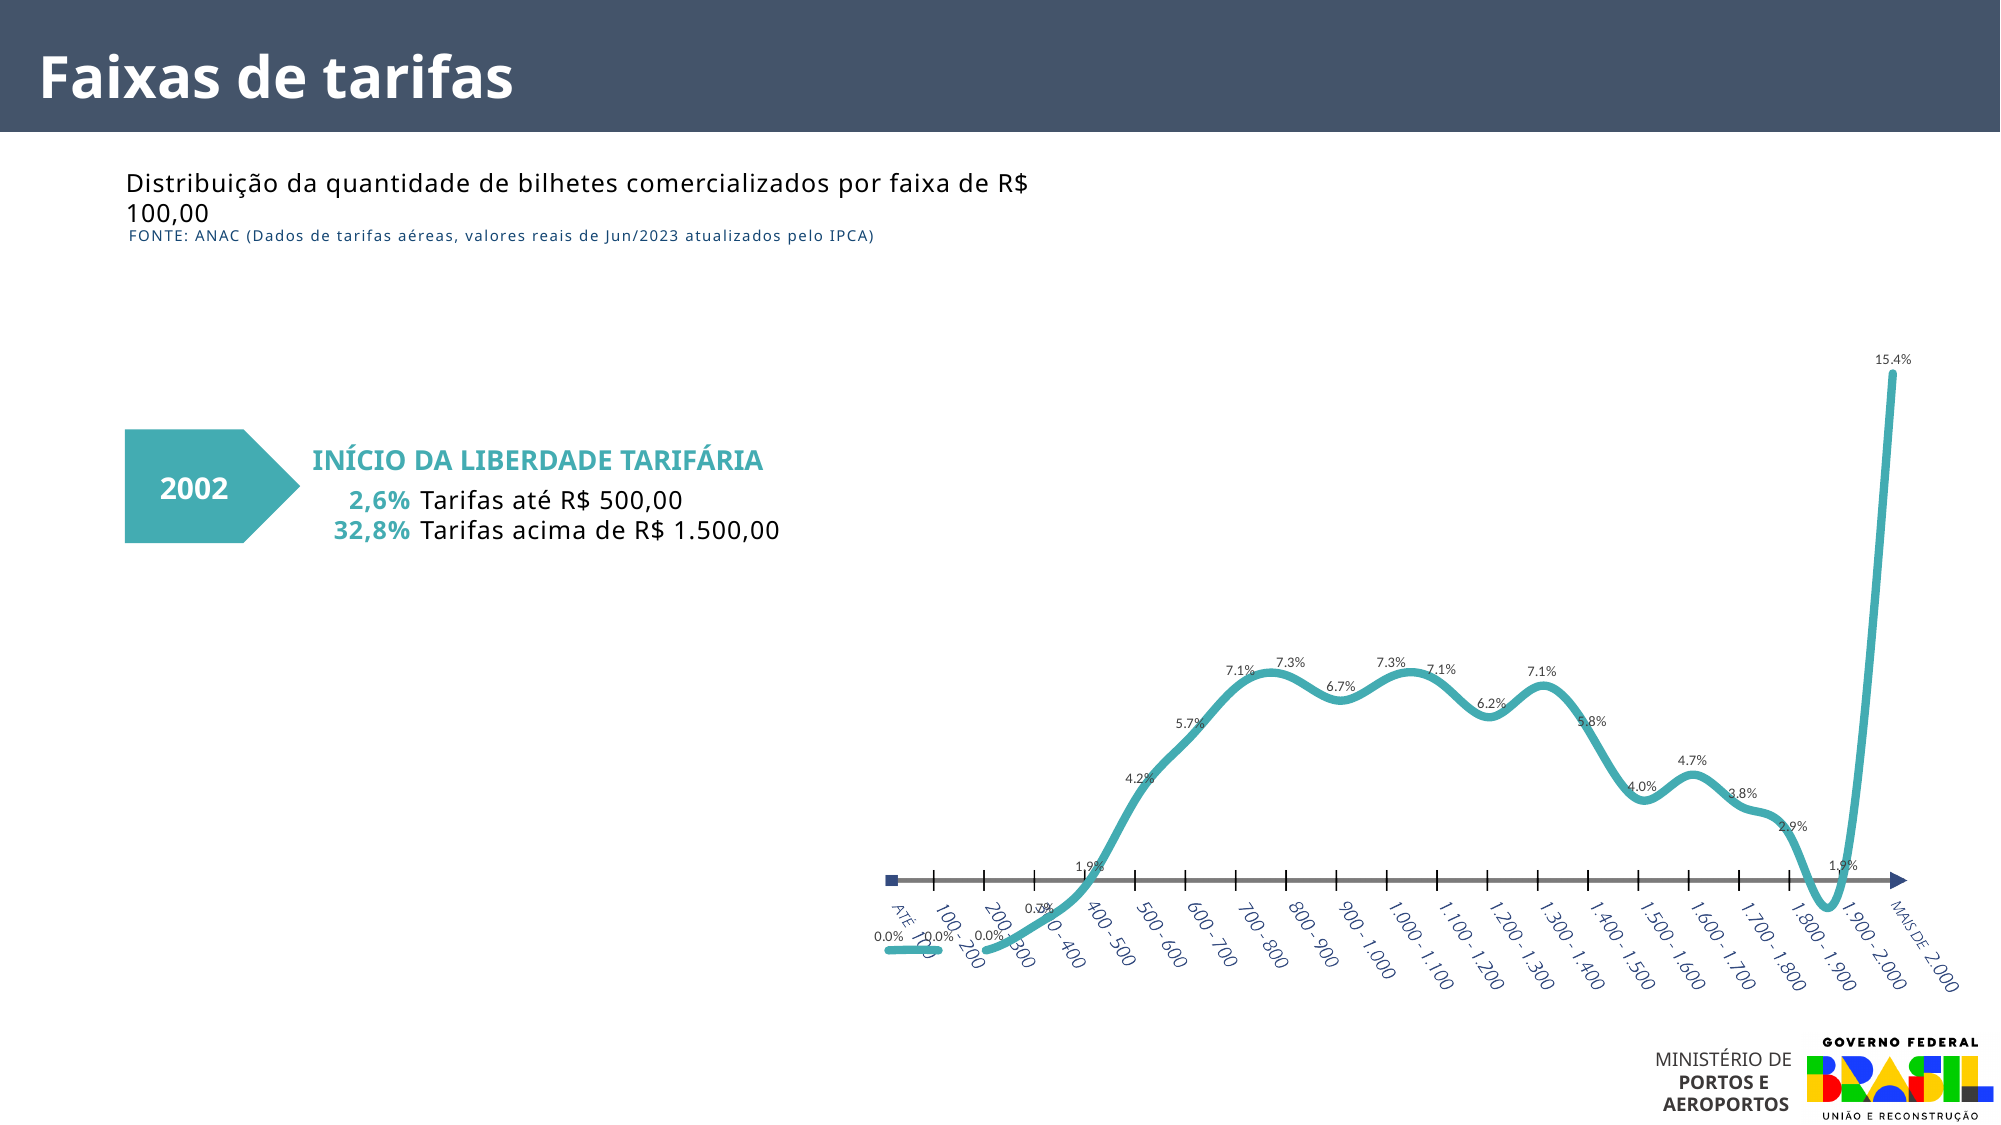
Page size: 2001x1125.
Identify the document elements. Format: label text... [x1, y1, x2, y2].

picture [850, 861, 1999, 1000]
text_box 2,6% 32,8% [286, 477, 426, 552]
picture [1801, 1032, 2000, 1124]
text_box Distribuição da quantidade de bilhetes comercializados por faixa de R$ 100,00 [111, 159, 1114, 235]
text_box Faixas de tarifas [23, 18, 1565, 118]
text_box [123, 428, 293, 545]
text_box Tarifas até R$ 500,00 Tarifas acima de R$ 1.500,00 [426, 477, 841, 552]
text_box INÍCIO DA LIBERDADE TARIFÁRIA [297, 435, 779, 477]
text_box [0, 0, 2000, 133]
text_box FONTE: ANAC (Dados de tarifas aéreas, valores reais de Jun/2023 atualizados pelo IPCA) [114, 218, 890, 252]
text_box MINISTÉRIO DE PORTOS E AEROPORTOS [1637, 1040, 1801, 1123]
text_box 2002 [144, 462, 244, 514]
chart [841, 263, 1940, 965]
